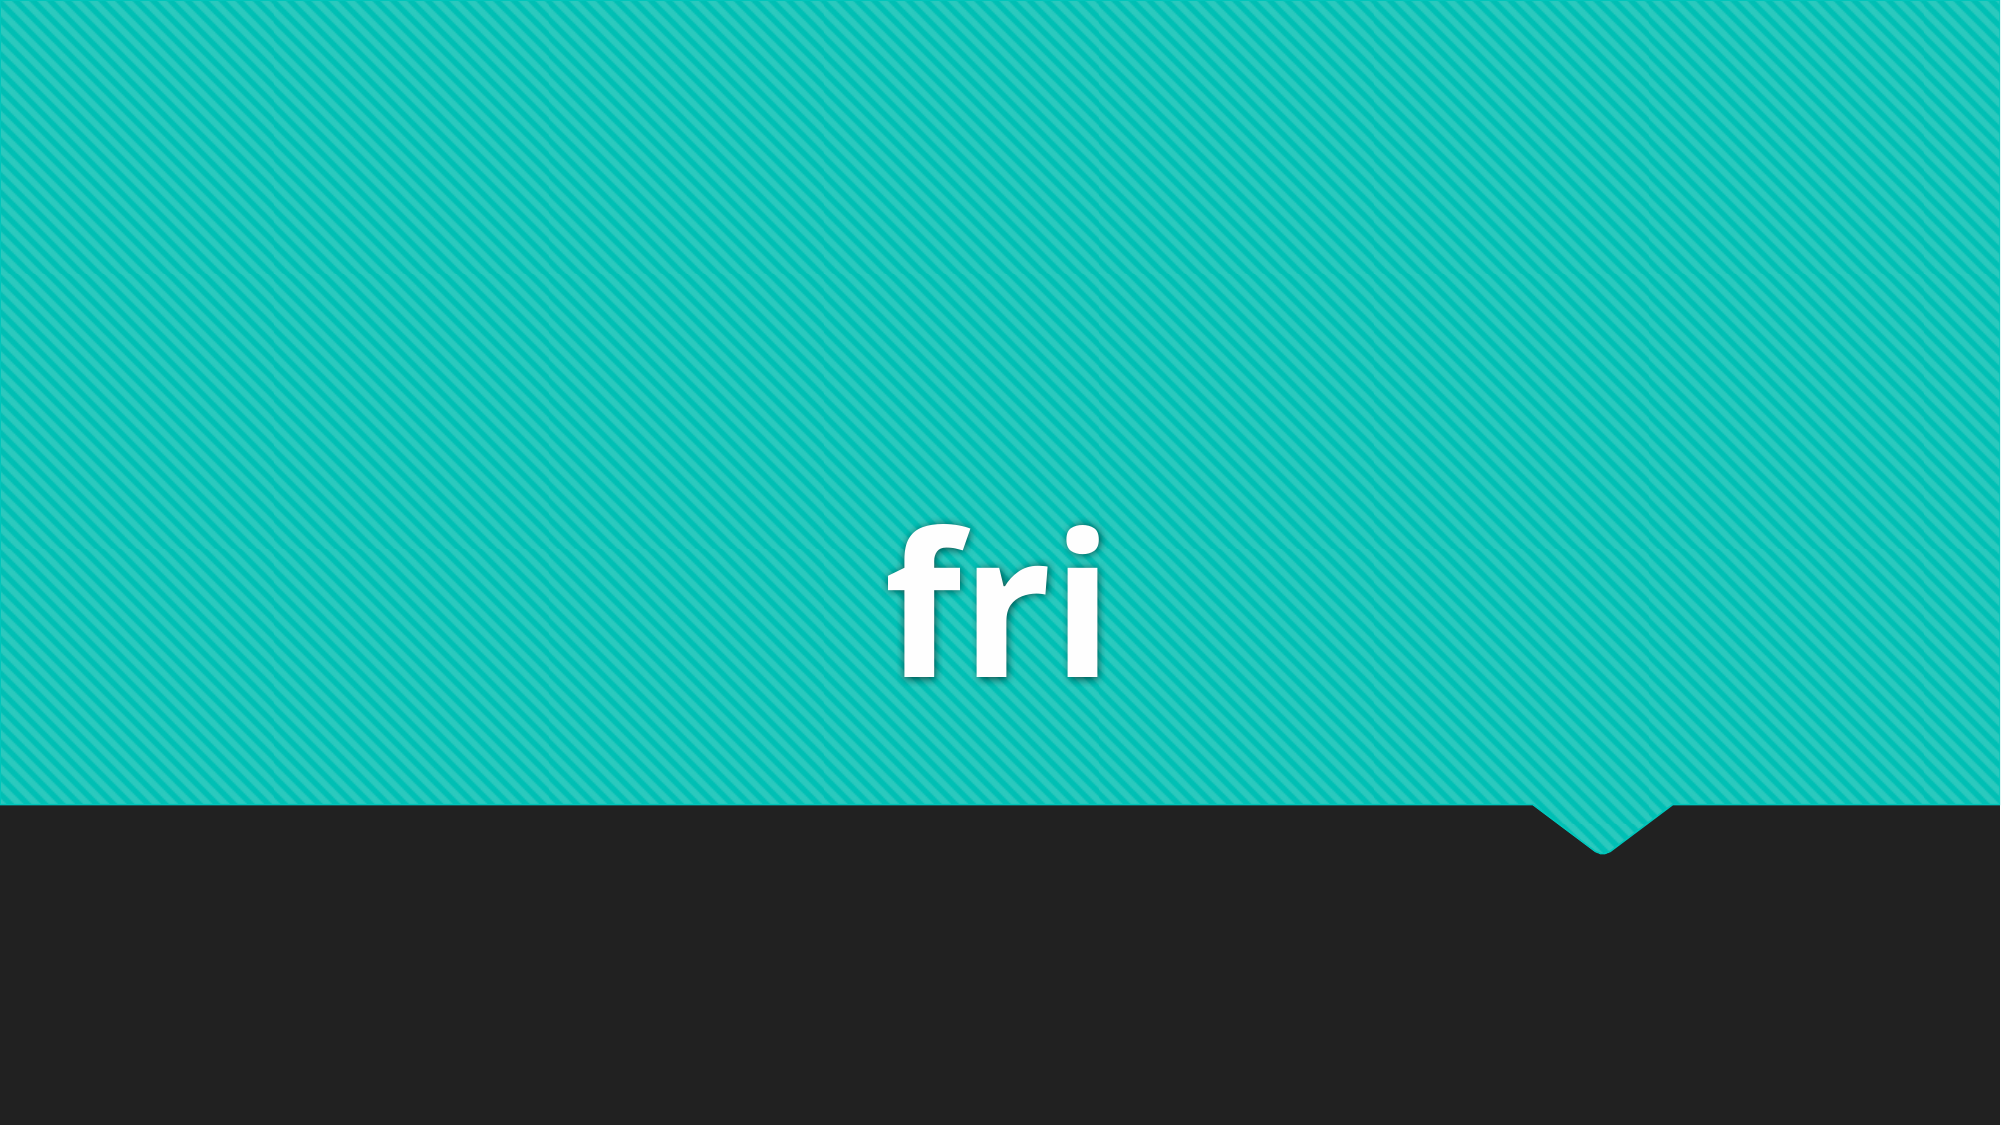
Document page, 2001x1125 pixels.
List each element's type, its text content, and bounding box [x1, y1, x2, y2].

title fri [132, 484, 1866, 726]
